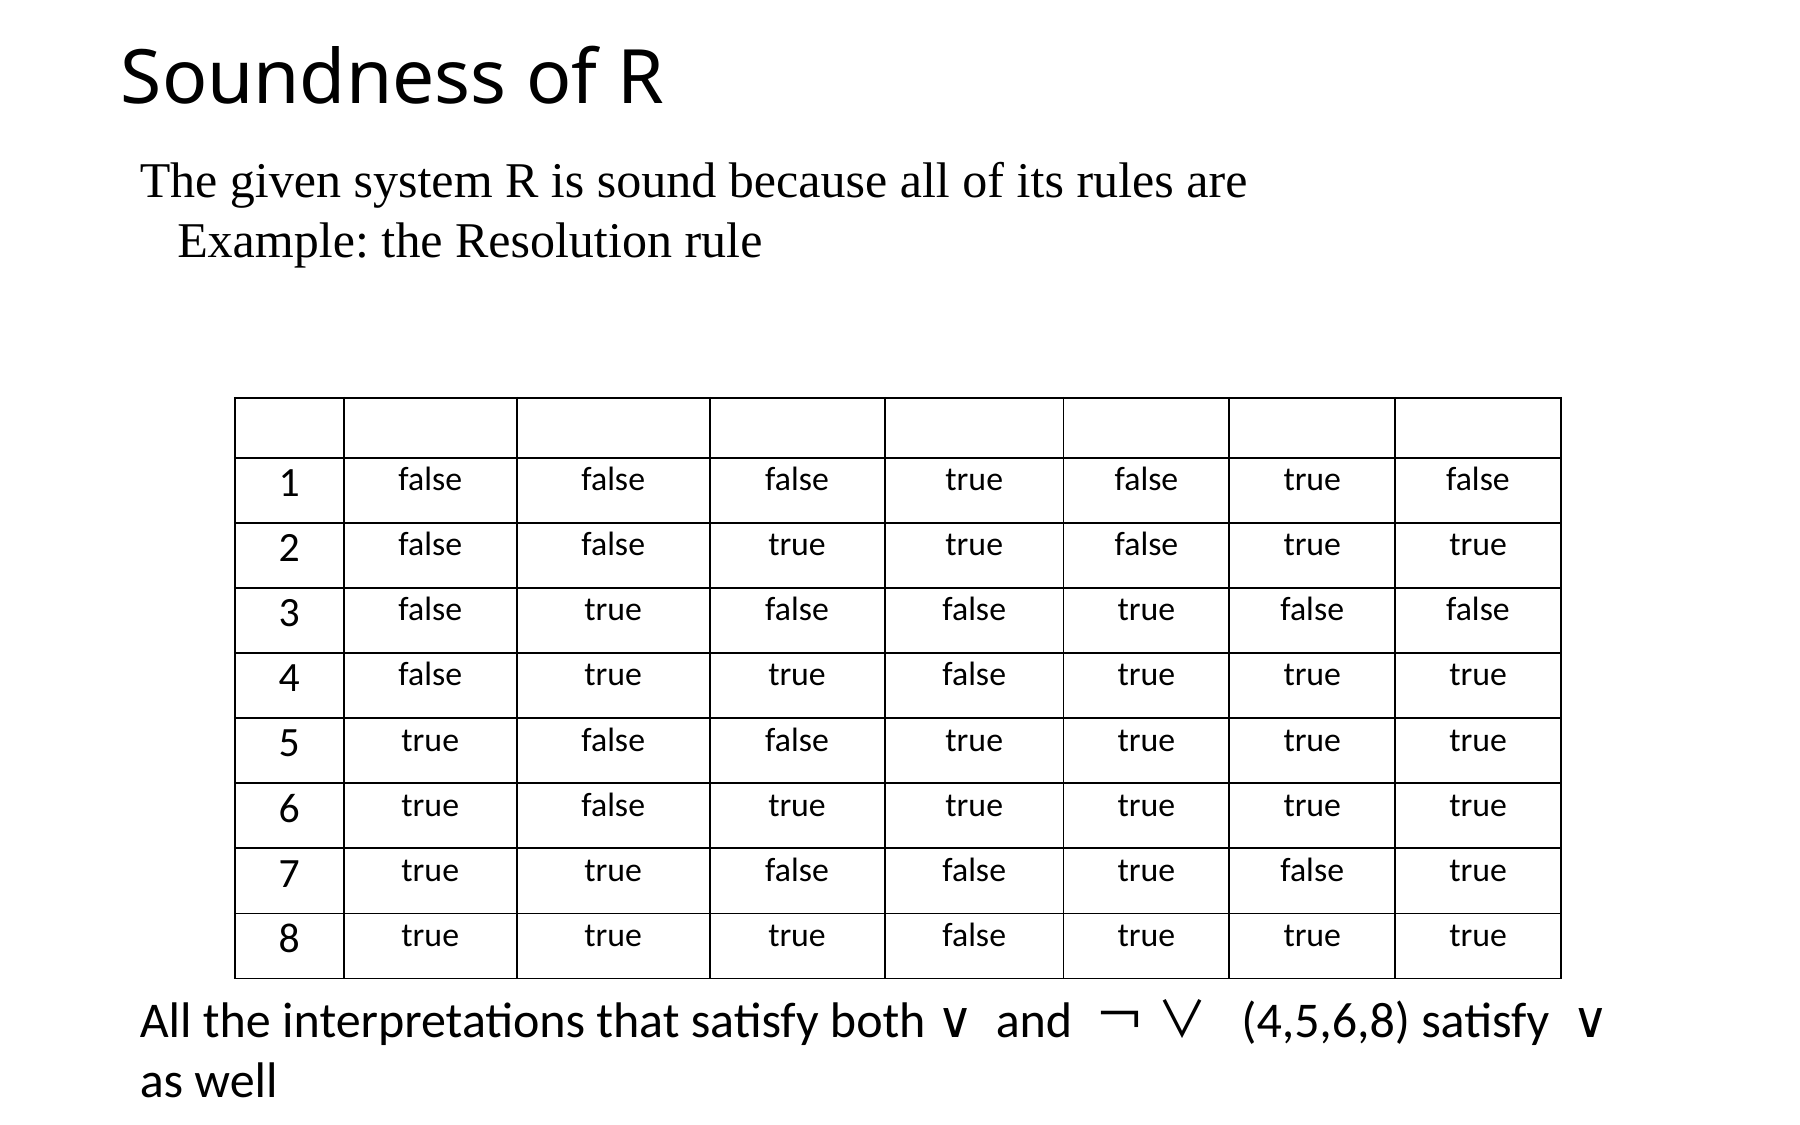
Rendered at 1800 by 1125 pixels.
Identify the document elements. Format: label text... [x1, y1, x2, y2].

text_box Soundness of R [106, 31, 1659, 159]
